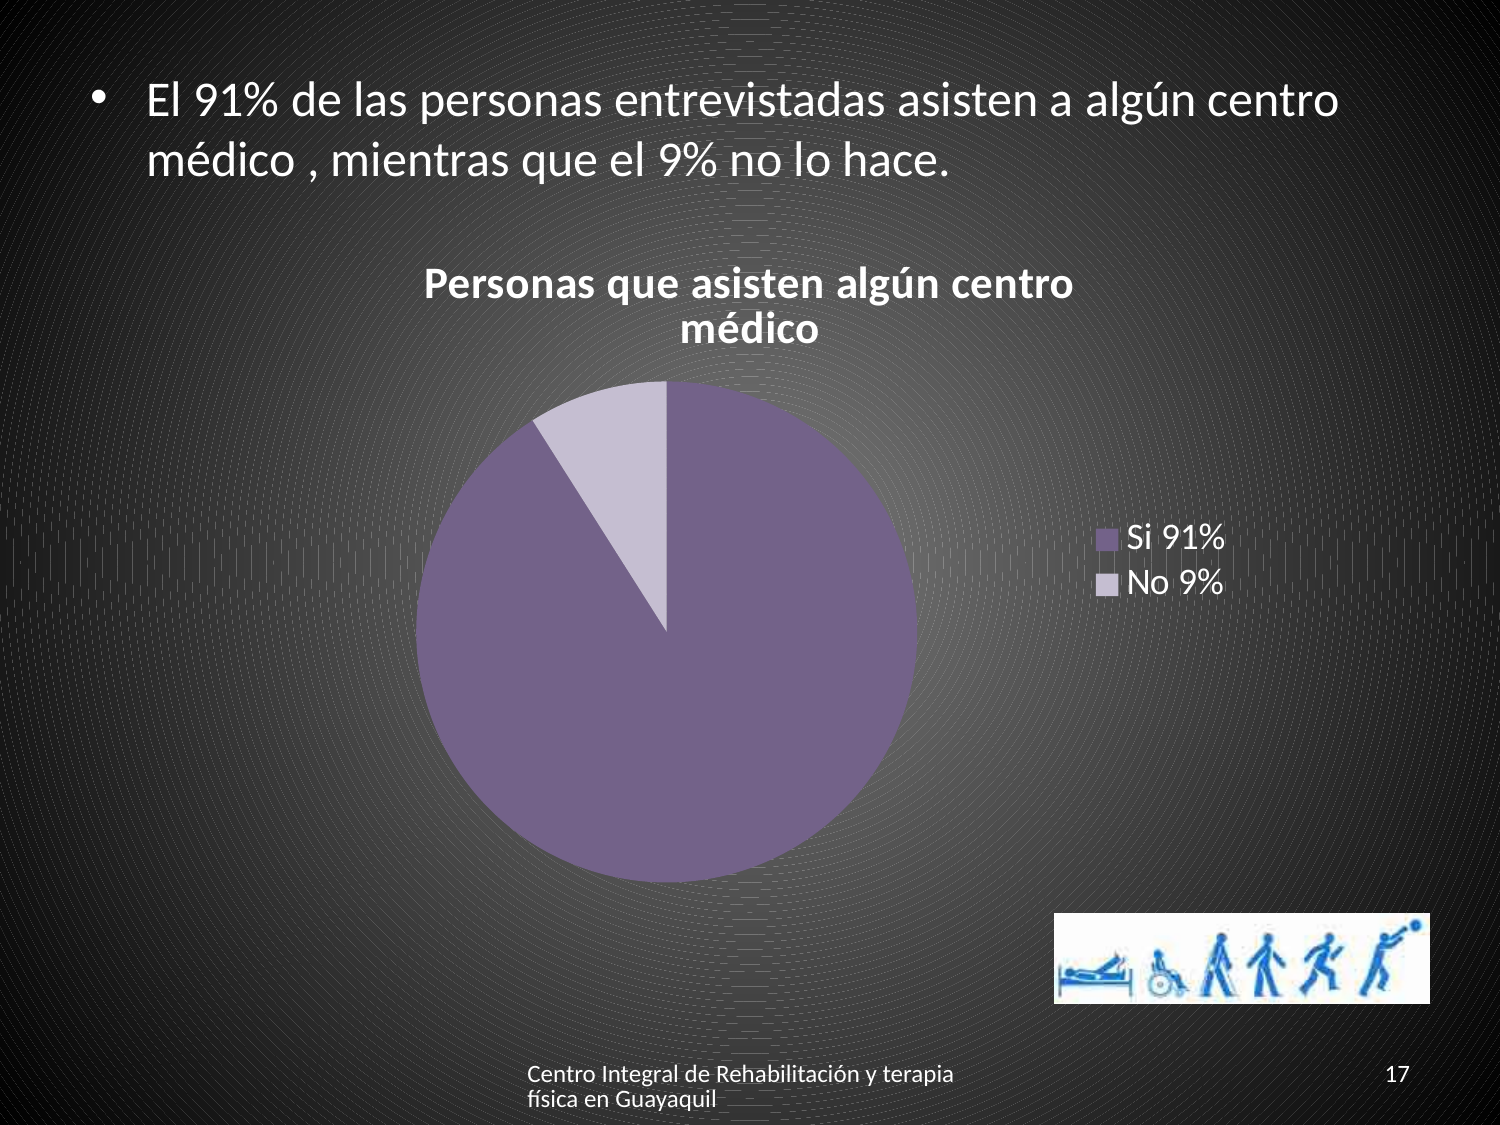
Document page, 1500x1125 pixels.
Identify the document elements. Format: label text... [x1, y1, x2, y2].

list El 91% de las personas entrevistadas asisten a algún centro médico , mientras que el 9% no lo hace. [75, 58, 1425, 1005]
chart [249, 228, 1251, 897]
footer Centro Integral de Rehabilitación y terapia física en Guayaquil [512, 1042, 988, 1103]
slide_number 17 [1074, 1042, 1425, 1103]
picture [1054, 913, 1430, 1005]
